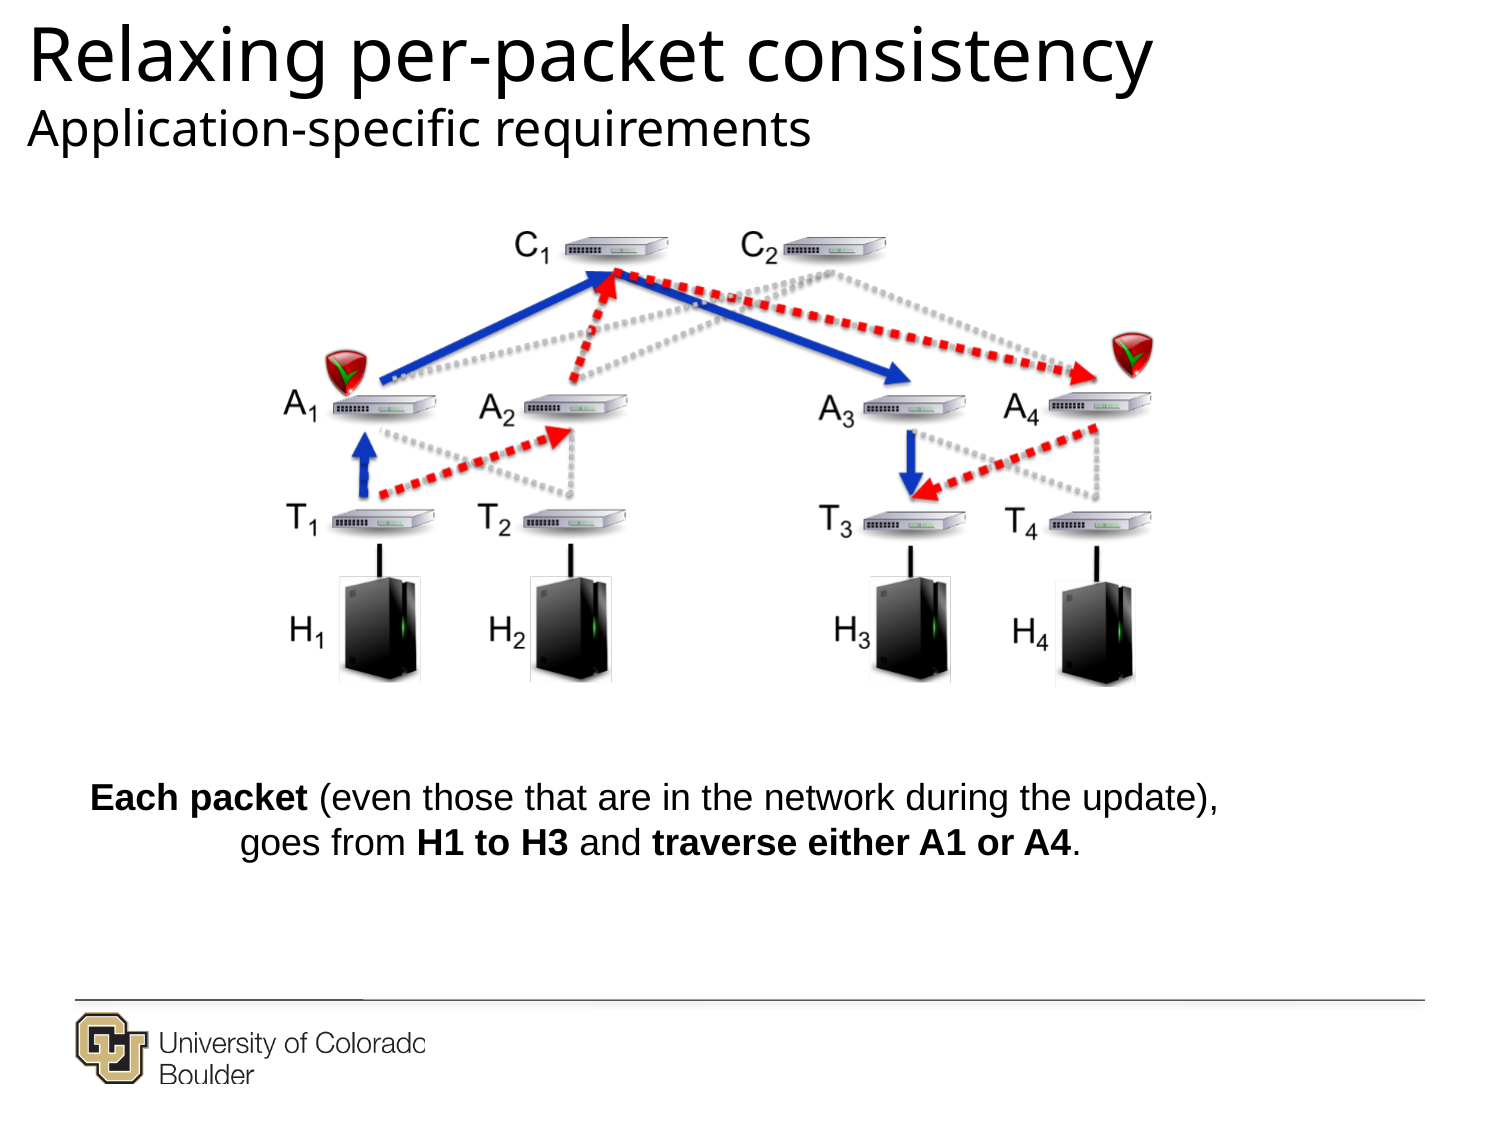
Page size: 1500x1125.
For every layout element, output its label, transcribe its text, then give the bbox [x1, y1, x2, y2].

picture [262, 212, 1161, 687]
text_box Each packet (even those that are in the network during the update), goes from H1 to H3 and traverse either A1 or A4. [75, 765, 1475, 871]
text_box Relaxing per-packet consistency Application-specific requirements [12, 0, 1475, 164]
